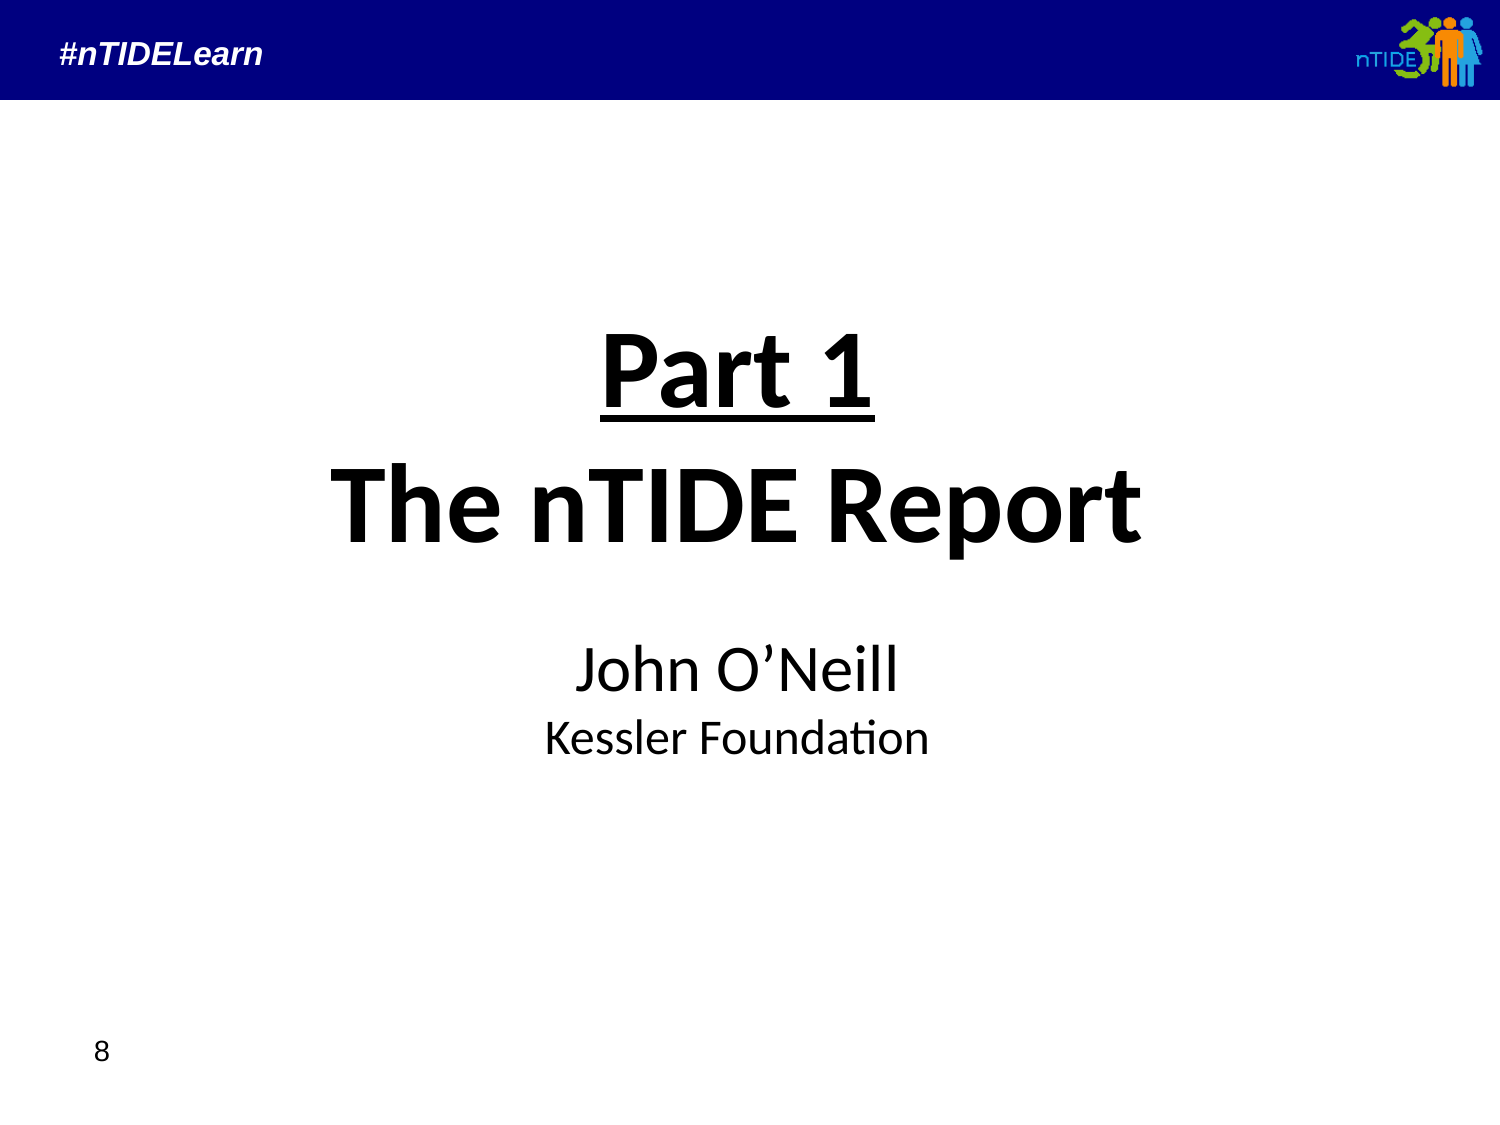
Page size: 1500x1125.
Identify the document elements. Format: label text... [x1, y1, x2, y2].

text_box #nTIDELearn [43, 24, 407, 80]
text_box [0, 0, 1500, 100]
slide_number 8 [24, 1024, 126, 1104]
picture [1336, 12, 1494, 93]
title Part 1 The nTIDE Report John O’Neill Kessler Foundation [0, 287, 1500, 425]
